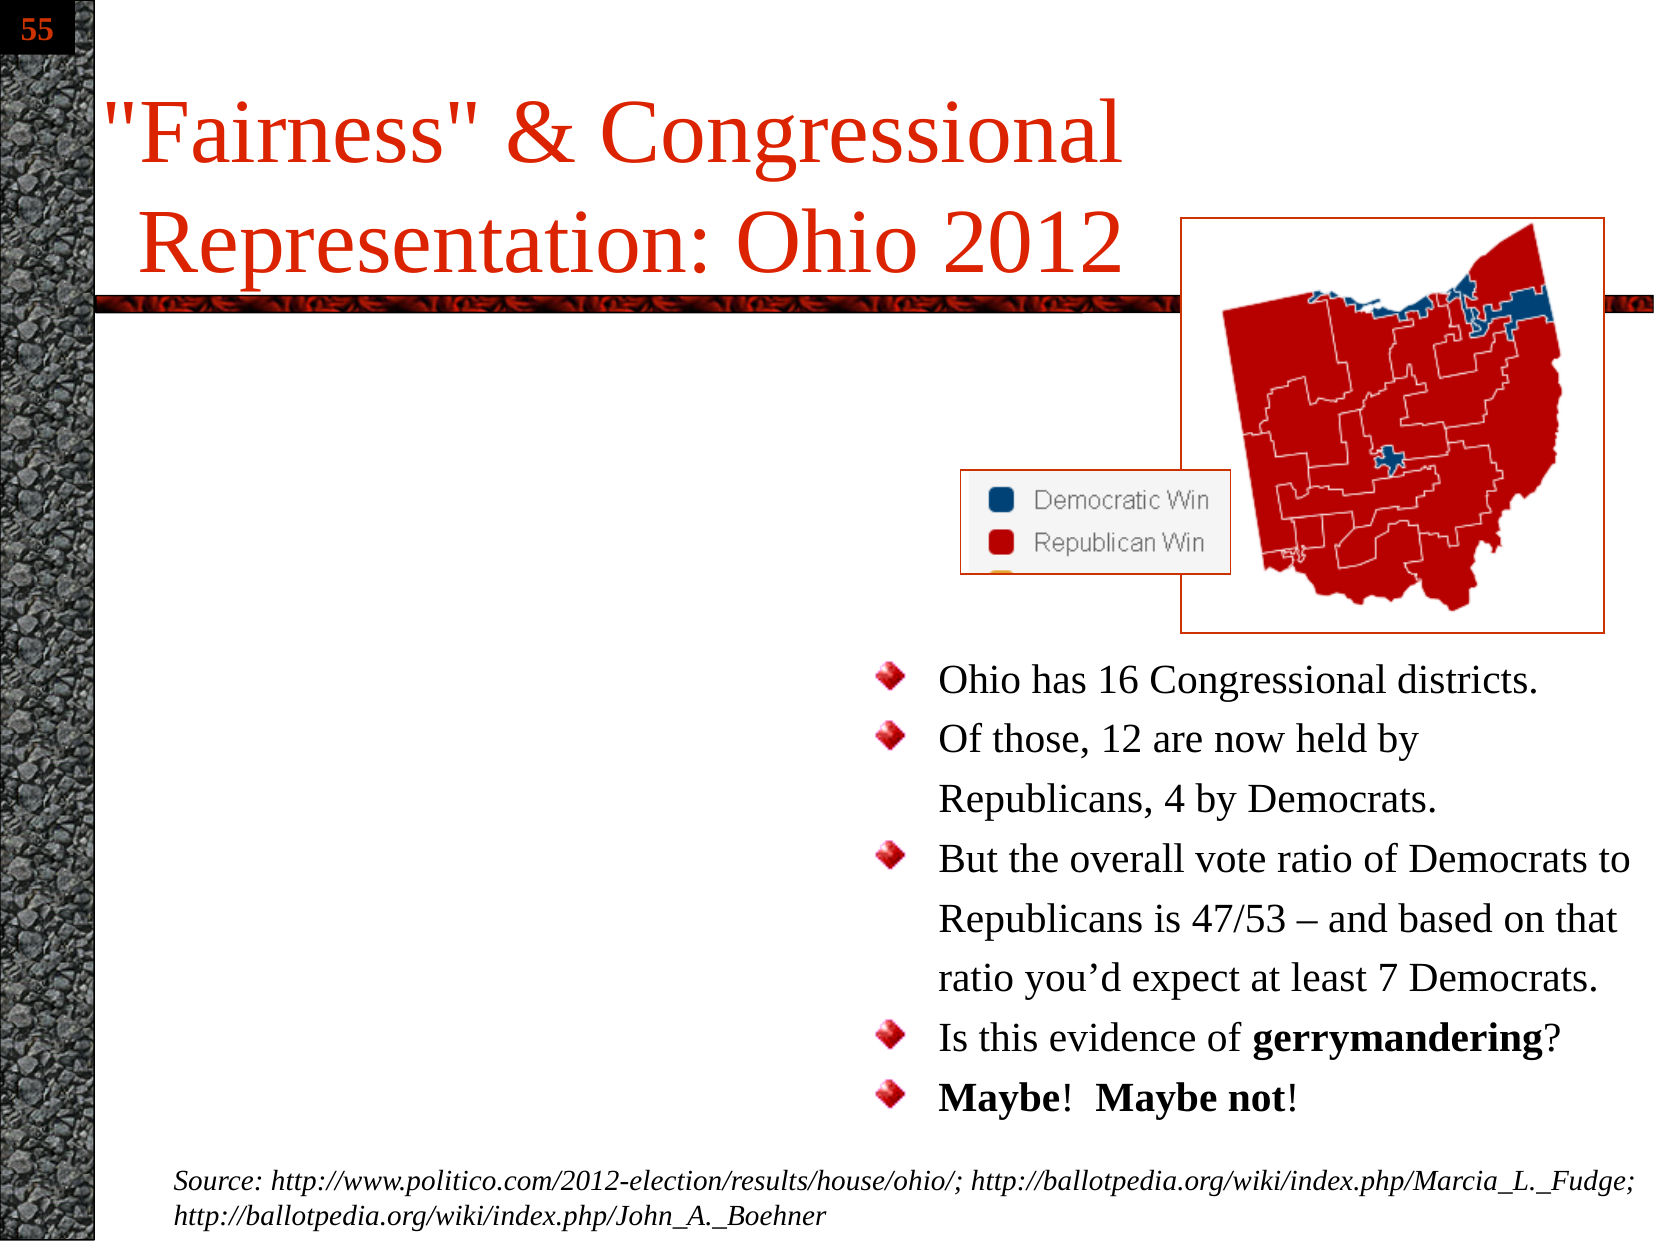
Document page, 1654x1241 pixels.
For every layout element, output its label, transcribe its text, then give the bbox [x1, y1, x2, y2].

picture [874, 1018, 908, 1052]
picture [1, 1, 93, 1239]
list Ohio has 16 Congressional districts. Of those, 12 are now held by Republicans, 4 by Democrats. But the overall vote ratio of Democrats to Republicans is 47/53 – and based on that ratio you’d expect at least 7 Democrats. Is this evidence of gerrymandering? Maybe! Maybe not! [864, 641, 1640, 1145]
picture [874, 839, 908, 872]
picture [874, 719, 908, 753]
picture [97, 297, 1180, 311]
text_box Source: http://www.politico.com/2012-election/results/house/ohio/; http://ballotpedia.org/wiki/index.php/Marcia_L._Fudge; http://ballotpedia.org/wiki/index.php/John_A._Boehner [158, 1154, 1653, 1239]
picture [1605, 297, 1652, 311]
picture [960, 218, 1604, 633]
picture [874, 660, 908, 693]
title "Fairness" & Congressional Representation: Ohio 2012 [101, 82, 1577, 280]
picture [874, 1078, 908, 1111]
